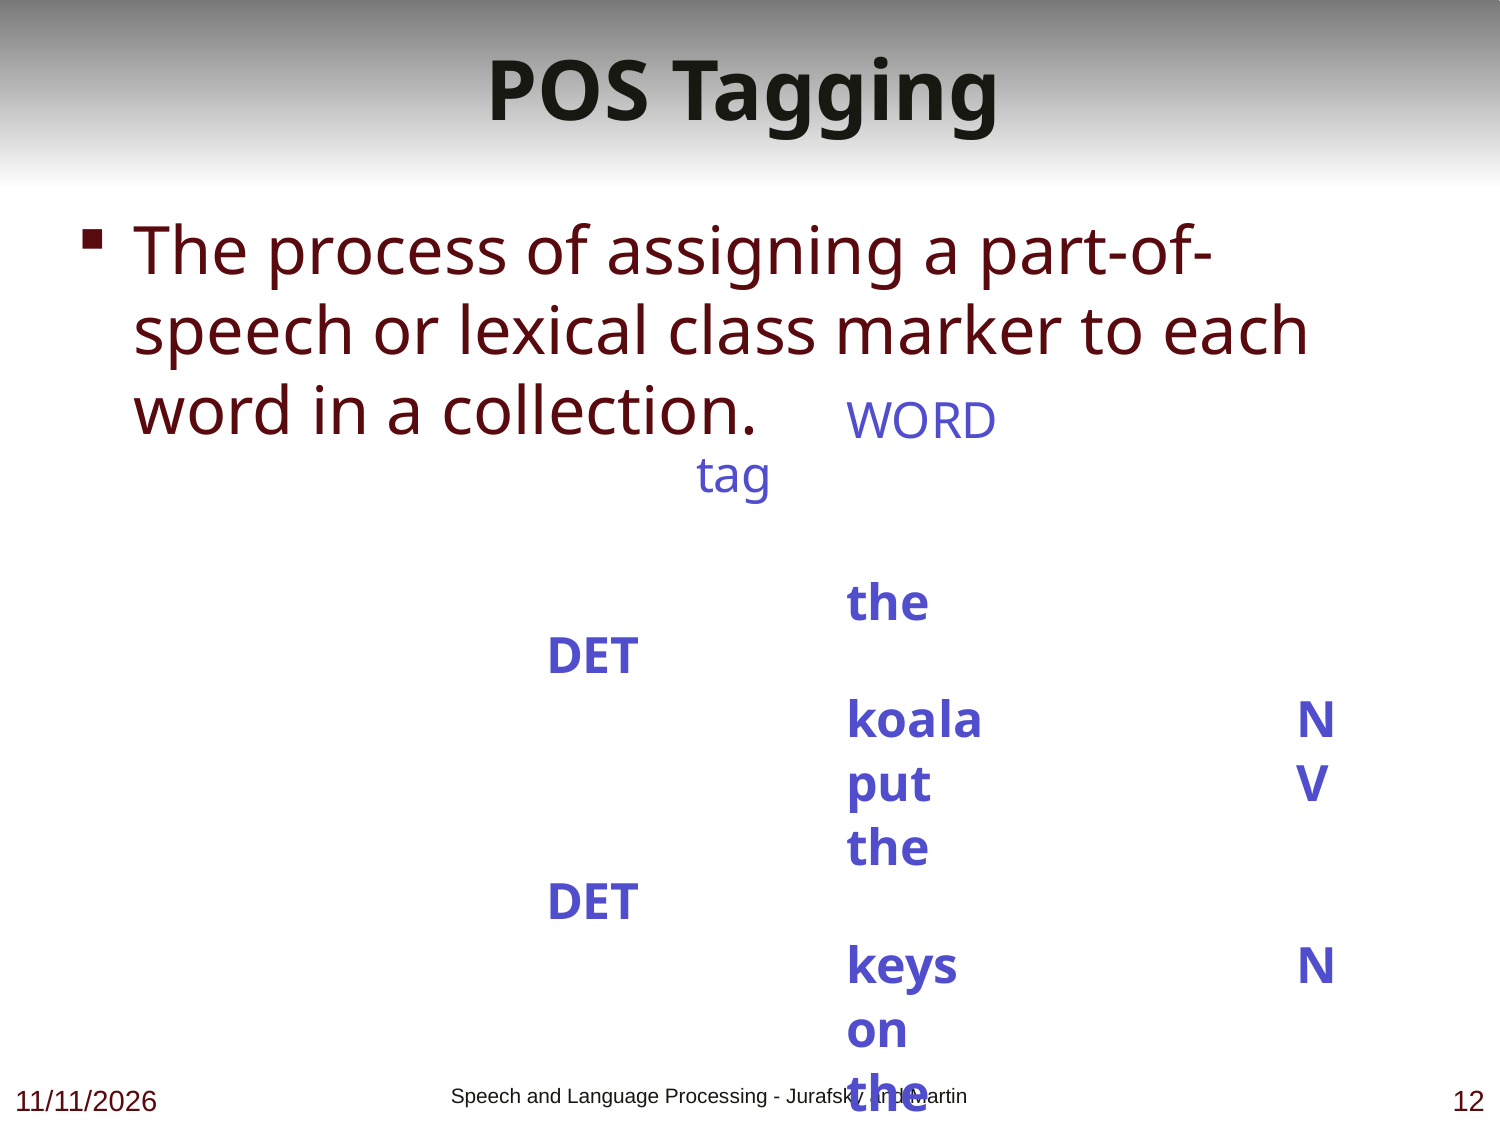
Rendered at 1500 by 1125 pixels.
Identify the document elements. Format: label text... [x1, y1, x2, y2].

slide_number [0, 1074, 199, 1125]
footer Speech and Language Processing - Jurafsky and Martin [199, 1074, 1424, 1125]
text_box WORD tag the DET koala N put V the DET keys N on the table [474, 387, 1400, 963]
slide_number 12 [1424, 1074, 1500, 1125]
list The process of assigning a part-of-speech or lexical class marker to each word in a collection. [62, 200, 1413, 488]
title POS Tagging [12, 0, 1475, 175]
